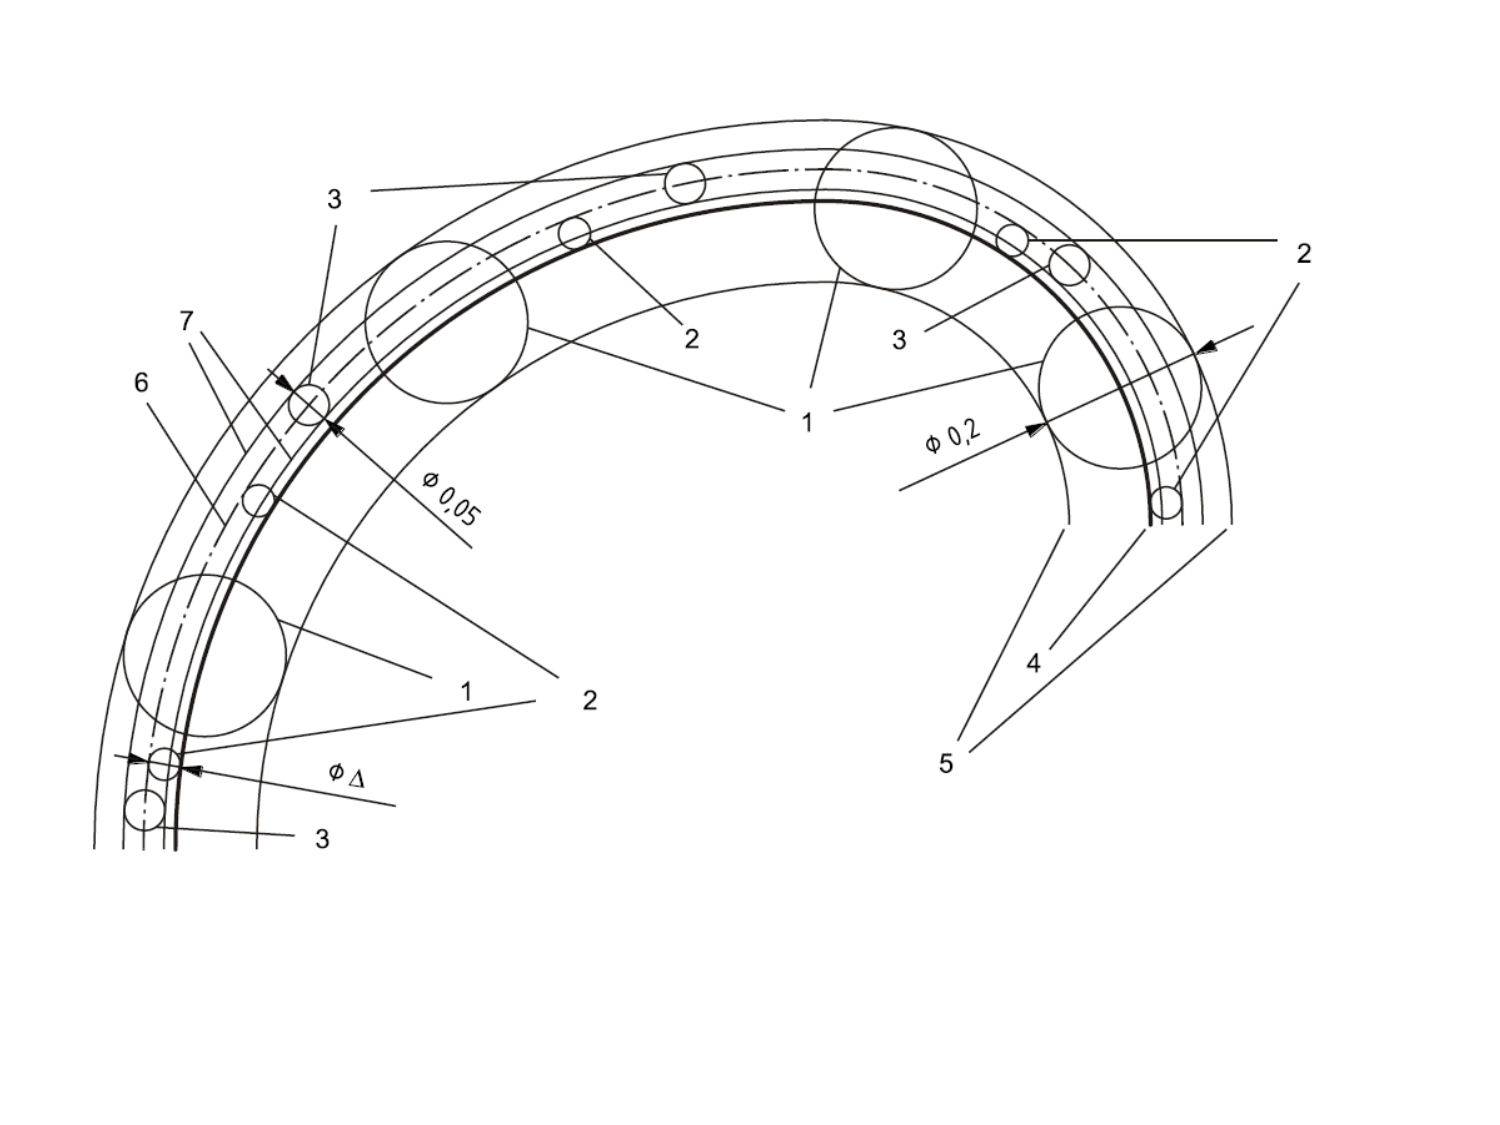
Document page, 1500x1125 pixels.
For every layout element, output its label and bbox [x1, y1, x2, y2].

picture [62, 102, 1333, 852]
